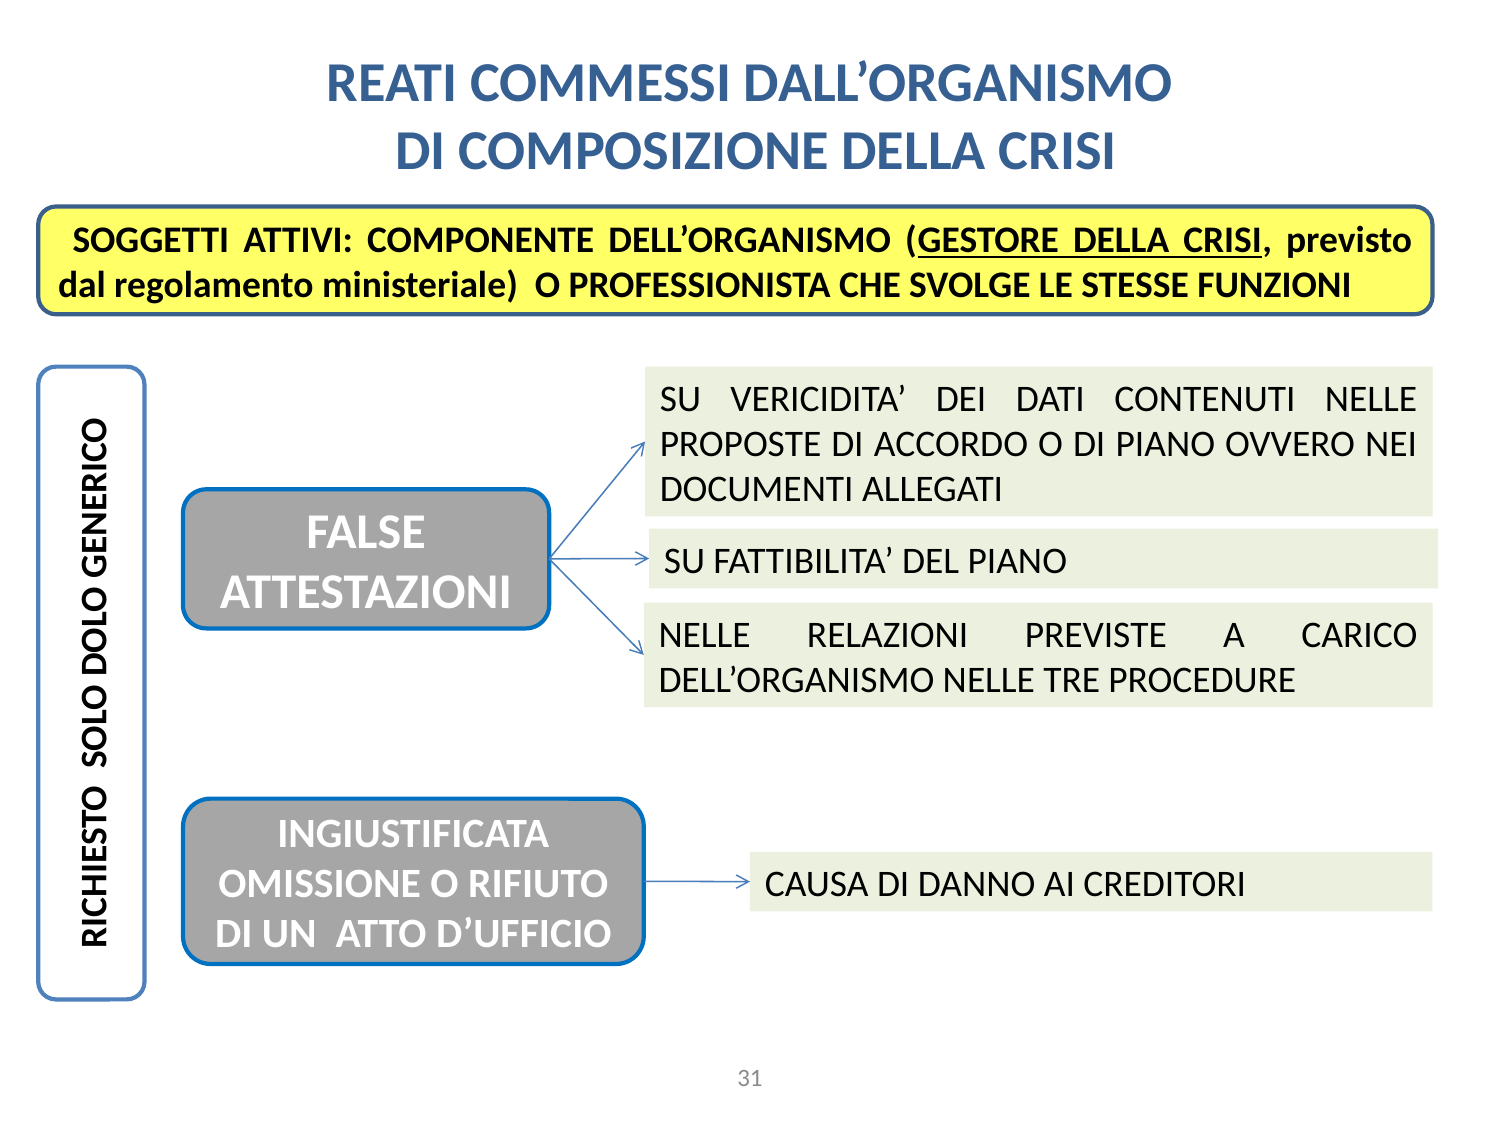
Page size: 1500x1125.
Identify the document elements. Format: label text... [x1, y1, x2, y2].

text_box REATI COMMESSI DALL’ORGANISMO DI COMPOSIZIONE DELLA CRISI [0, 19, 1500, 207]
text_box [548, 558, 644, 656]
text_box FALSE ATTESTAZIONI [180, 487, 543, 631]
text_box SU VERICIDITA’ DEI DATI CONTENUTI NELLE PROPOSTE DI ACCORDO O DI PIANO OVVERO NEI DOCUMENTI ALLEGATI [645, 366, 1433, 517]
text_box 31 [512, 1046, 988, 1107]
text_box RICHIESTO SOLO DOLO GENERICO [36, 364, 147, 1002]
text_box CAUSA DI DANNO AI CREDITORI [749, 851, 1433, 912]
text_box SOGGETTI ATTIVI: COMPONENTE DELL’ORGANISMO (GESTORE DELLA CRISI, previsto dal regolamento ministeriale) O PROFESSIONISTA CHE SVOLGE LE STESSE FUNZIONI [36, 204, 1435, 317]
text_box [548, 442, 646, 559]
text_box INGIUSTIFICATA OMISSIONE O RIFIUTO DI UN ATTO D’UFFICIO [180, 796, 646, 967]
text_box SU FATTIBILITA’ DEL PIANO [649, 528, 1439, 589]
text_box NELLE RELAZIONI PREVISTE A CARICO DELL’ORGANISMO NELLE TRE PROCEDURE [643, 602, 1433, 708]
